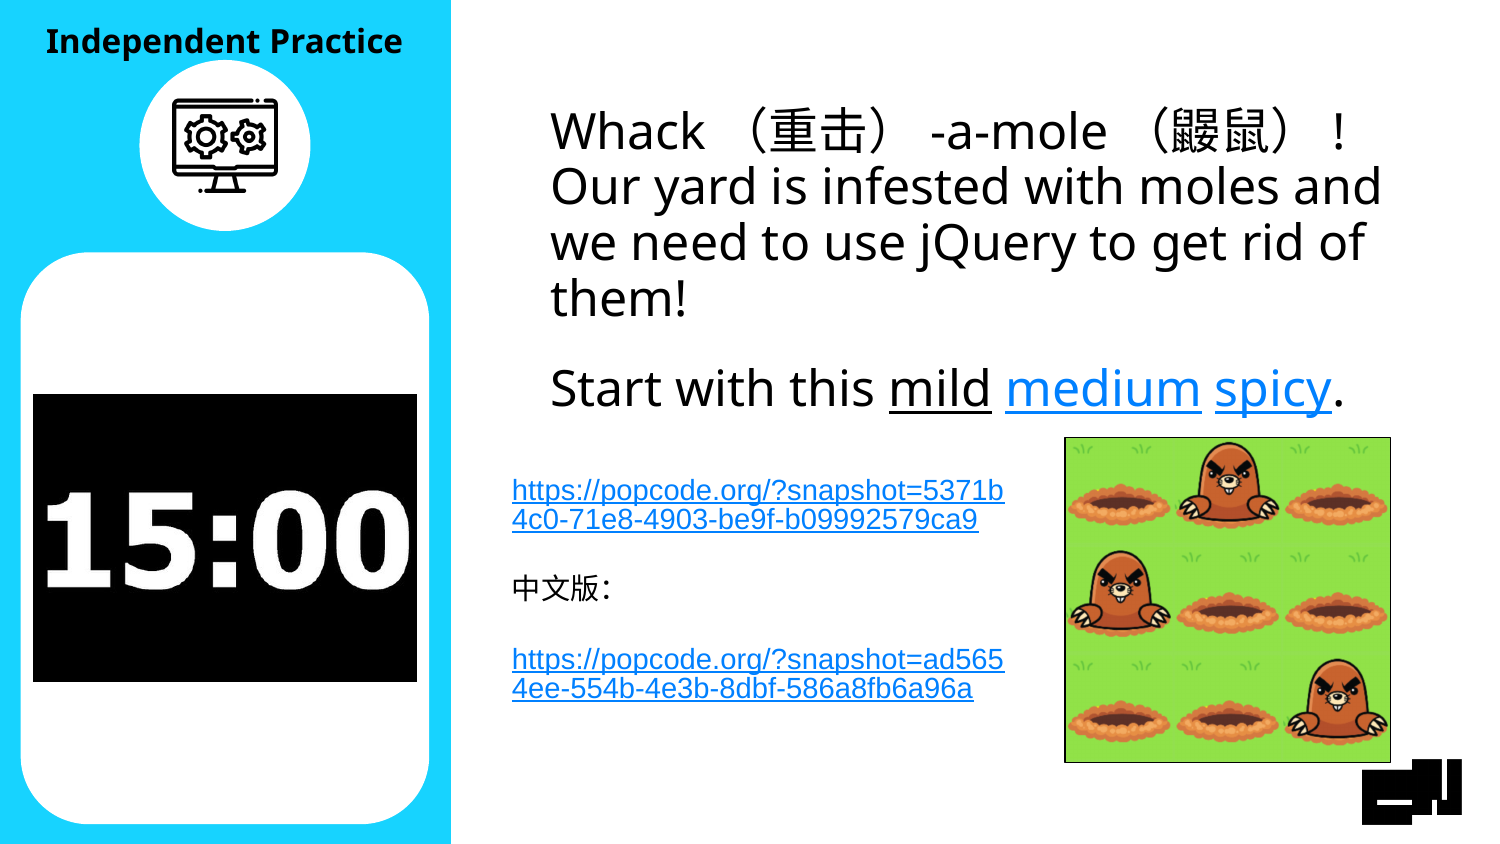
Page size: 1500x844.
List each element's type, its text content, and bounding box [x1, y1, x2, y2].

text_box https://popcode.org/?snapshot=5371b4c0-71e8-4903-be9f-b09992579ca9 中文版： https://popcode.org/?snapshot=ad5654ee-554b-4e3b-8dbf-586a8fb6a96a [497, 463, 1036, 654]
list Whack（重击）-a-mole（鼹鼠）! Our yard is infested with moles and we need to use jQuery to get rid of them! Start with this mild medium spicy. [535, 89, 1409, 414]
picture [1065, 437, 1462, 825]
picture [172, 93, 278, 198]
picture [33, 394, 417, 682]
